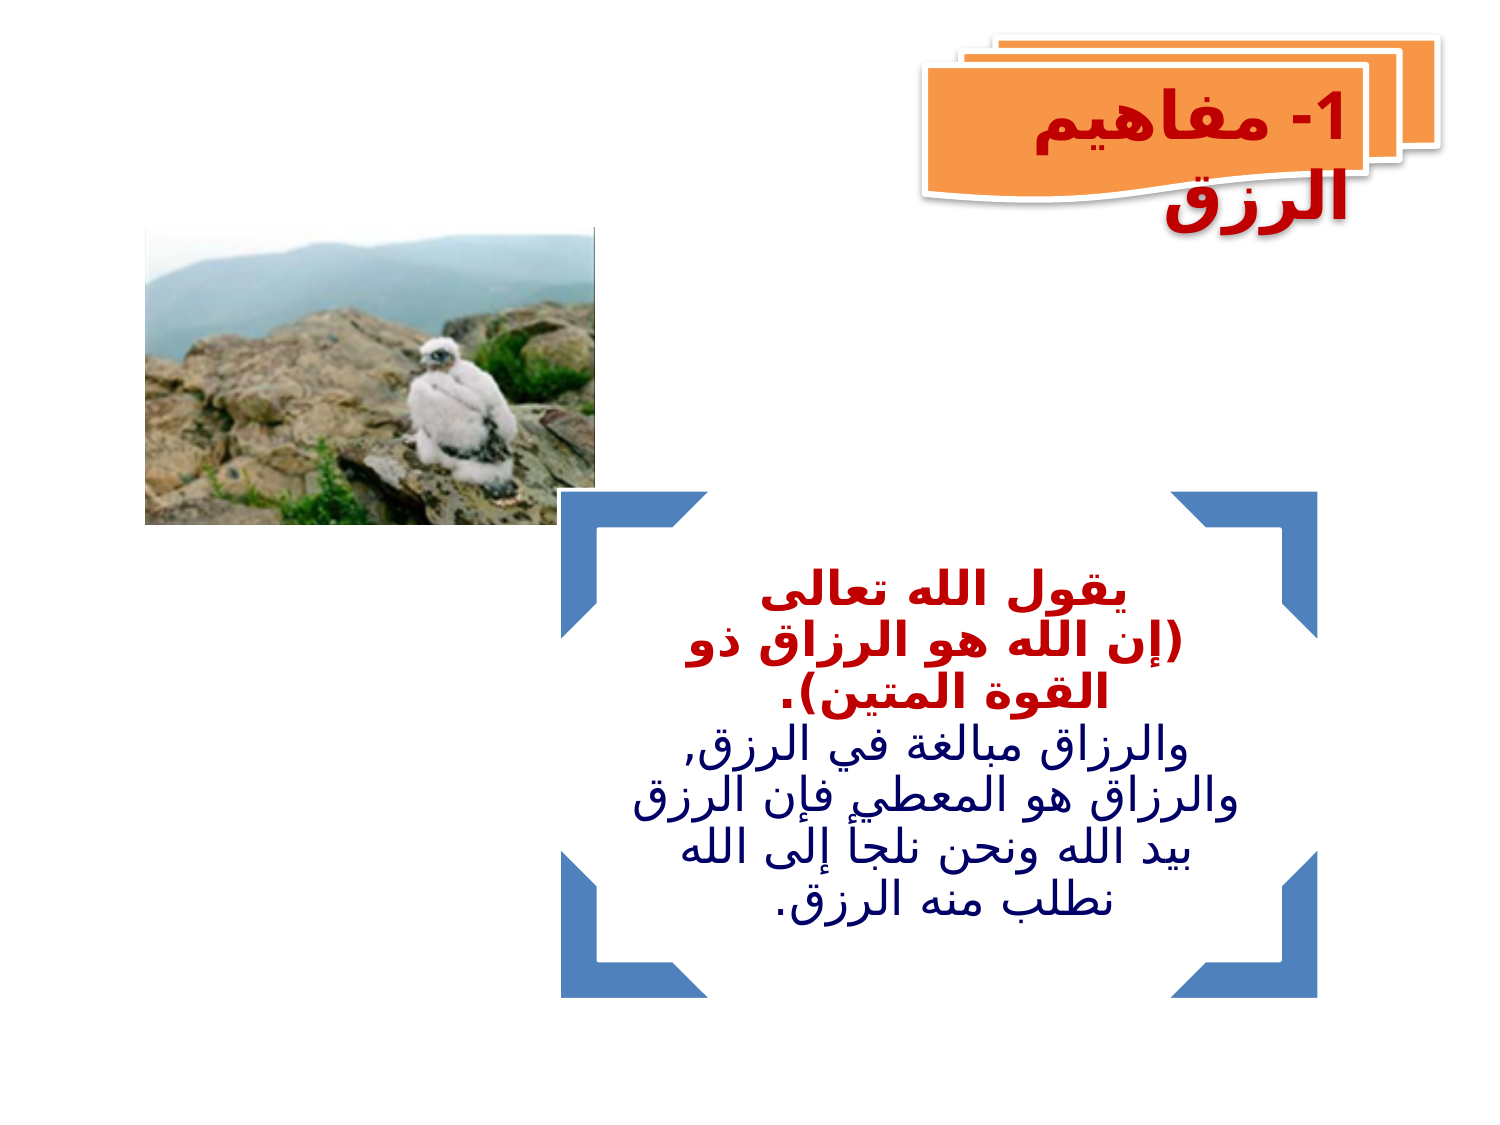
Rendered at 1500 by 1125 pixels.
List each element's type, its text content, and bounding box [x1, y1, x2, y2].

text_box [87, 224, 1376, 1001]
text_box 1- مفاهيم الرزق [921, 34, 1441, 203]
